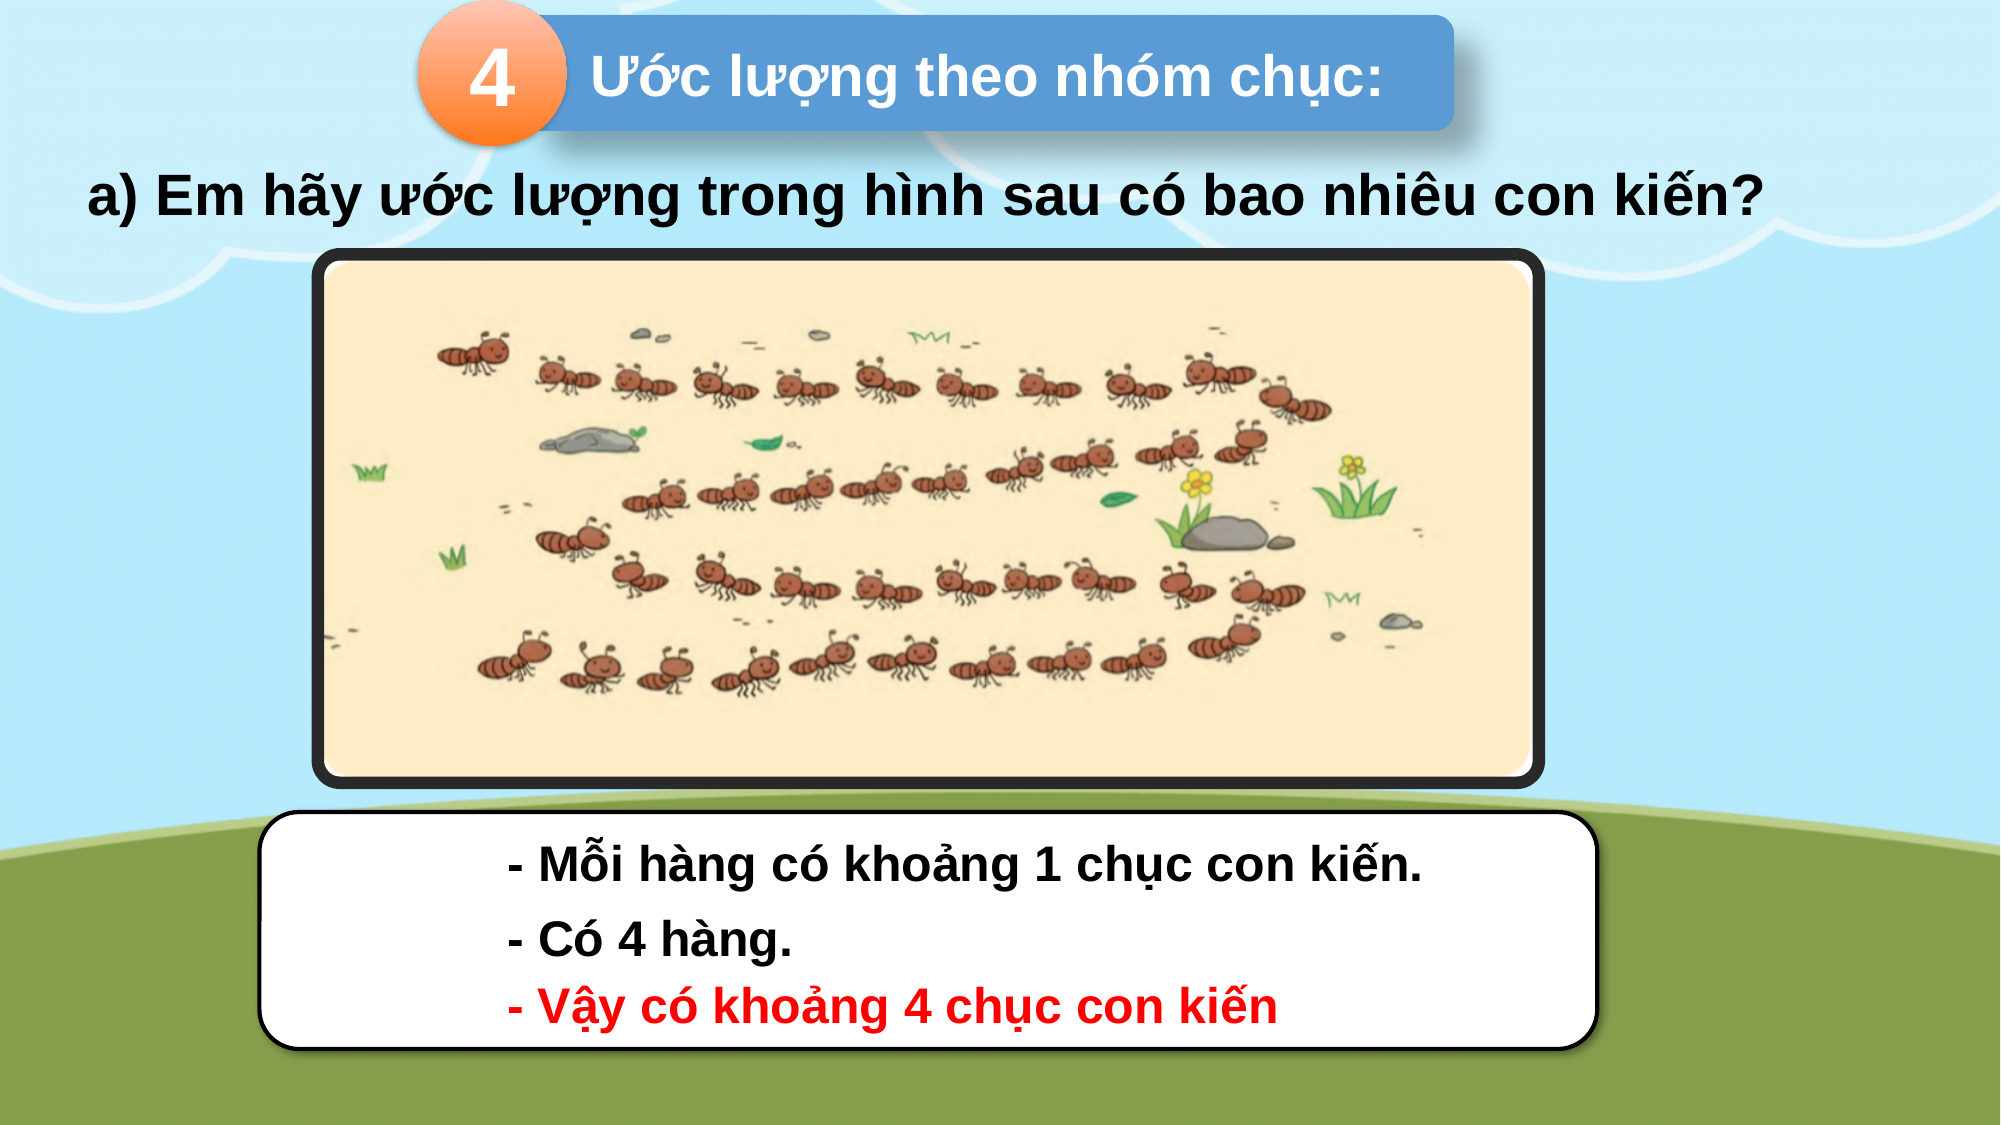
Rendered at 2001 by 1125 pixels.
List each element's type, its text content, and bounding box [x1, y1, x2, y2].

text_box [257, 809, 1600, 1052]
picture [0, 0, 2001, 1125]
text_box - Vậy có khoảng 4 chục con kiến [492, 966, 1381, 1042]
text_box a) Em hãy ước lượng trong hình sau có bao nhiêu con kiến? [72, 149, 1848, 235]
text_box - Mỗi hàng có khoảng 1 chục con kiến. [492, 824, 1474, 900]
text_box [417, 0, 1455, 147]
text_box - Có 4 hàng. [492, 899, 1455, 975]
